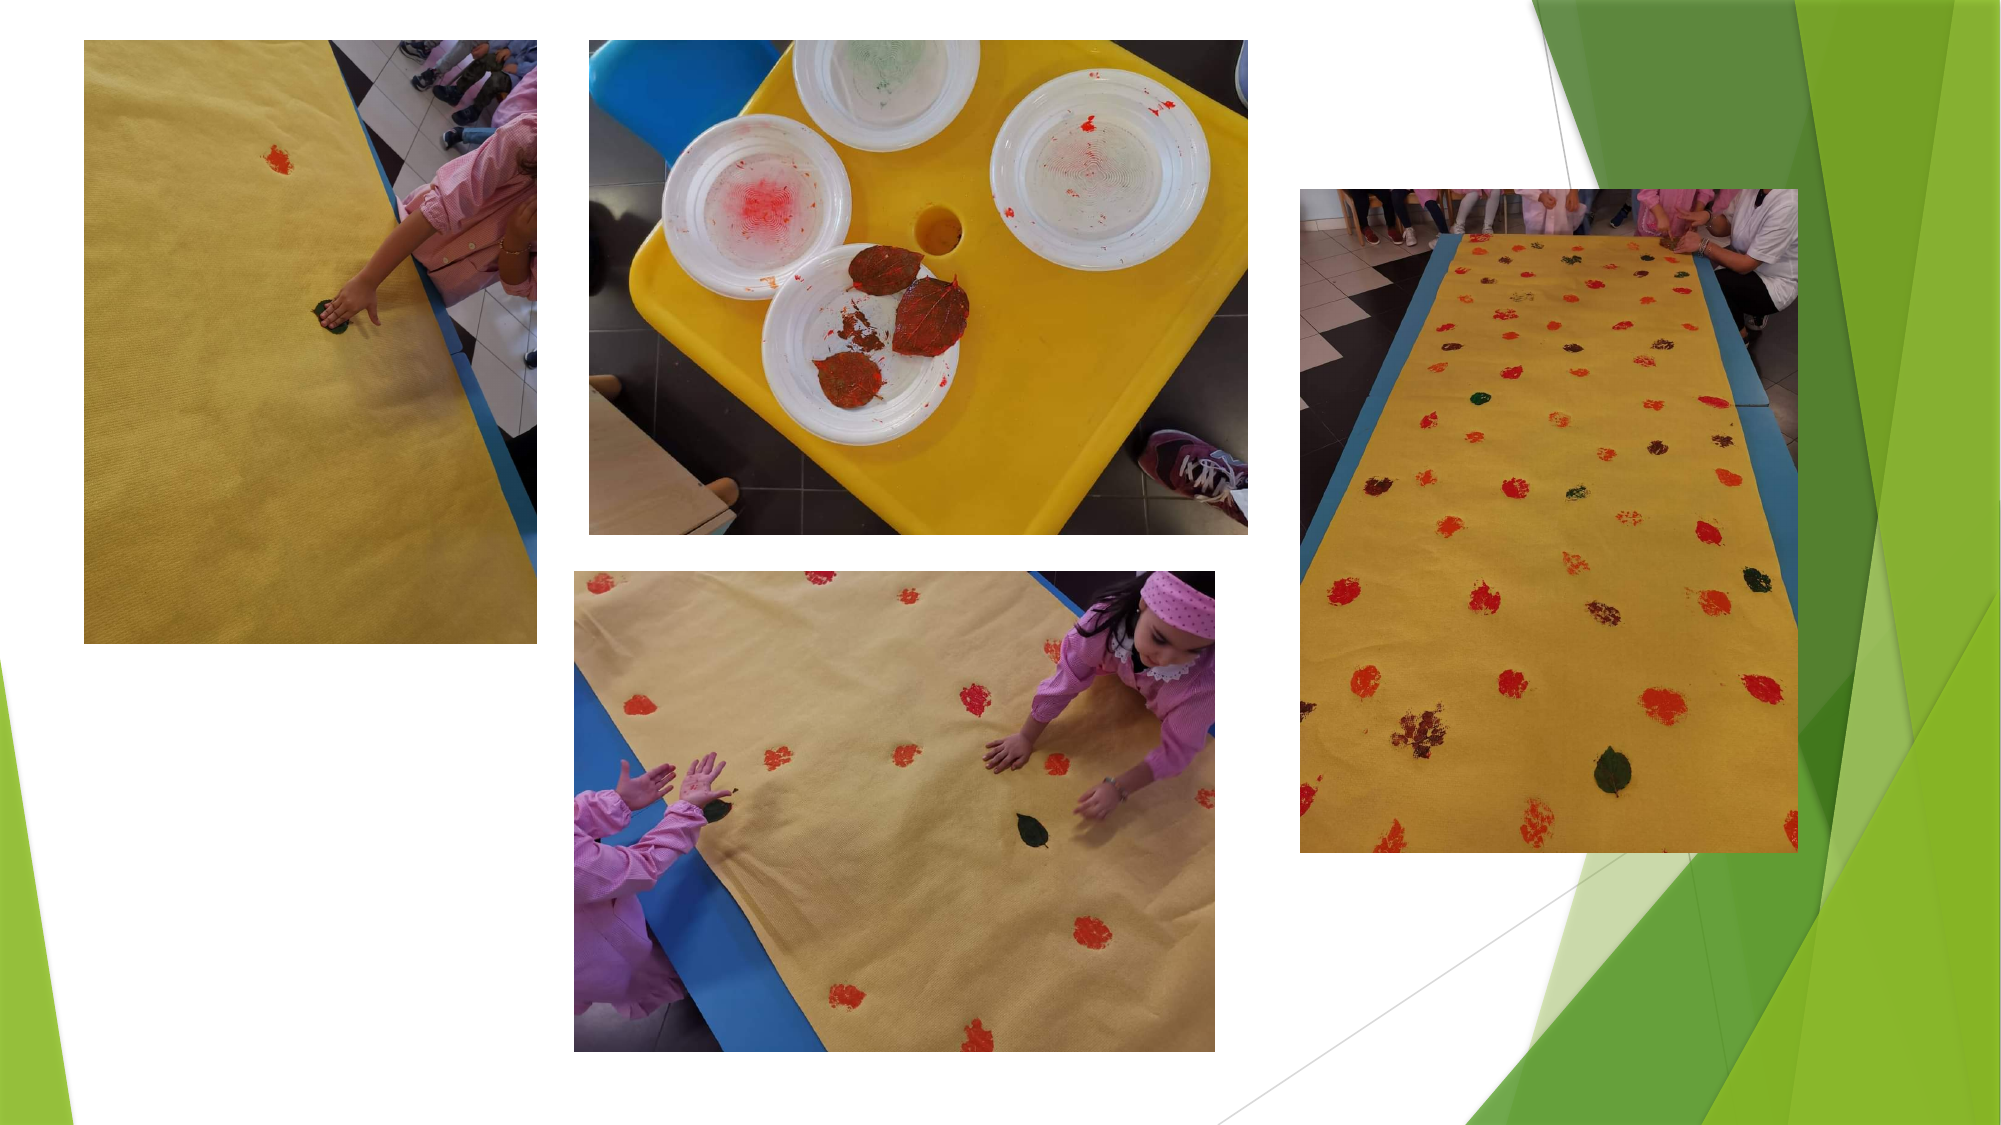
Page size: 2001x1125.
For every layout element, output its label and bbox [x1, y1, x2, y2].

picture [83, 40, 538, 645]
picture [1300, 188, 1799, 853]
picture [574, 570, 1216, 1052]
picture [589, 40, 1249, 536]
